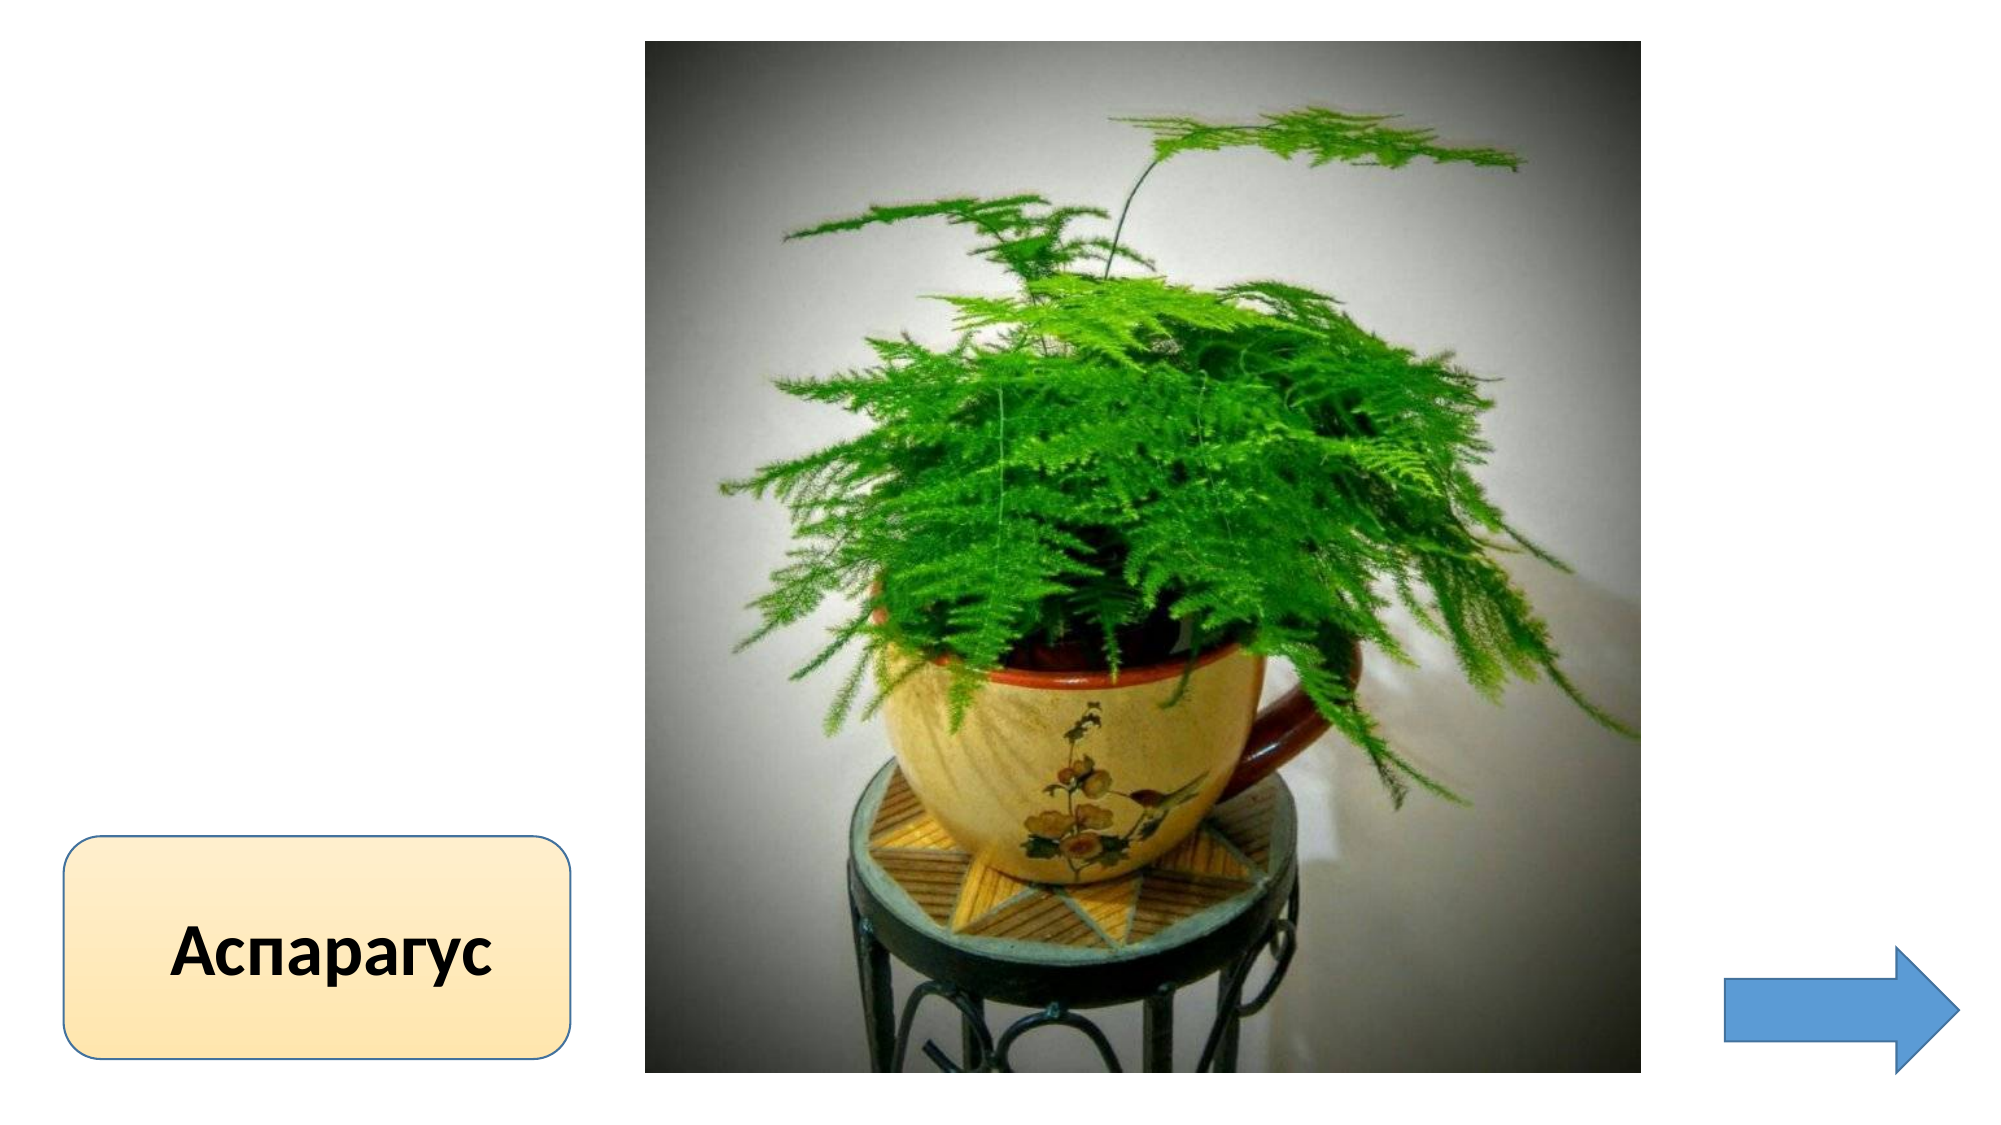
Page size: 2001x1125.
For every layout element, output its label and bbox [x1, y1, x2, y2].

picture [645, 41, 1641, 1073]
text_box [63, 836, 571, 1060]
text_box [1723, 945, 1961, 1076]
